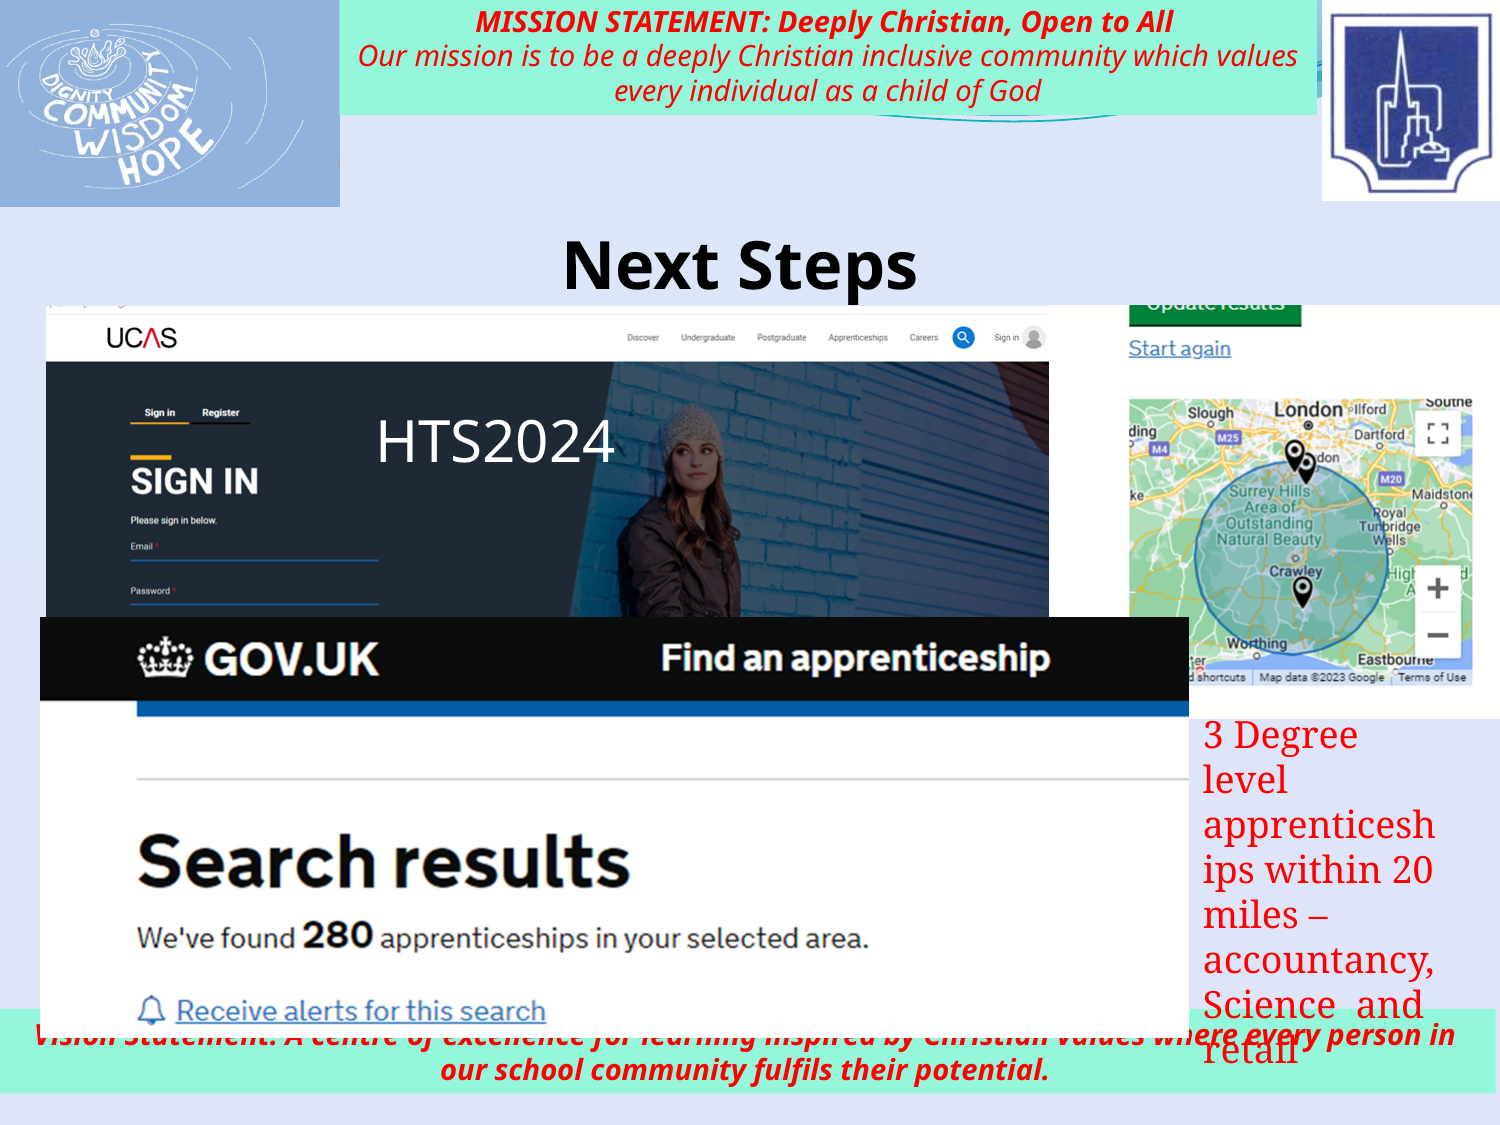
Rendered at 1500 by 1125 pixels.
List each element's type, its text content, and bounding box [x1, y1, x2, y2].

picture [0, 0, 340, 207]
text_box 3 Degree level apprenticeships within 20 miles – accountancy, Science and retail [1188, 731, 1460, 1079]
text_box MISSION STATEMENT: Deeply Christian, Open to All Our mission is to be a deeply Christian inclusive community which values every individual as a child of God [343, 0, 1317, 116]
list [46, 305, 1049, 617]
picture [1322, 0, 1500, 201]
title Next Steps [75, 90, 1425, 303]
text_box Vision Statement: A centre of excellence for learning inspired by Christian values where every person in our school community fulfils their potential. [0, 1008, 1496, 1094]
picture [39, 305, 1500, 1039]
